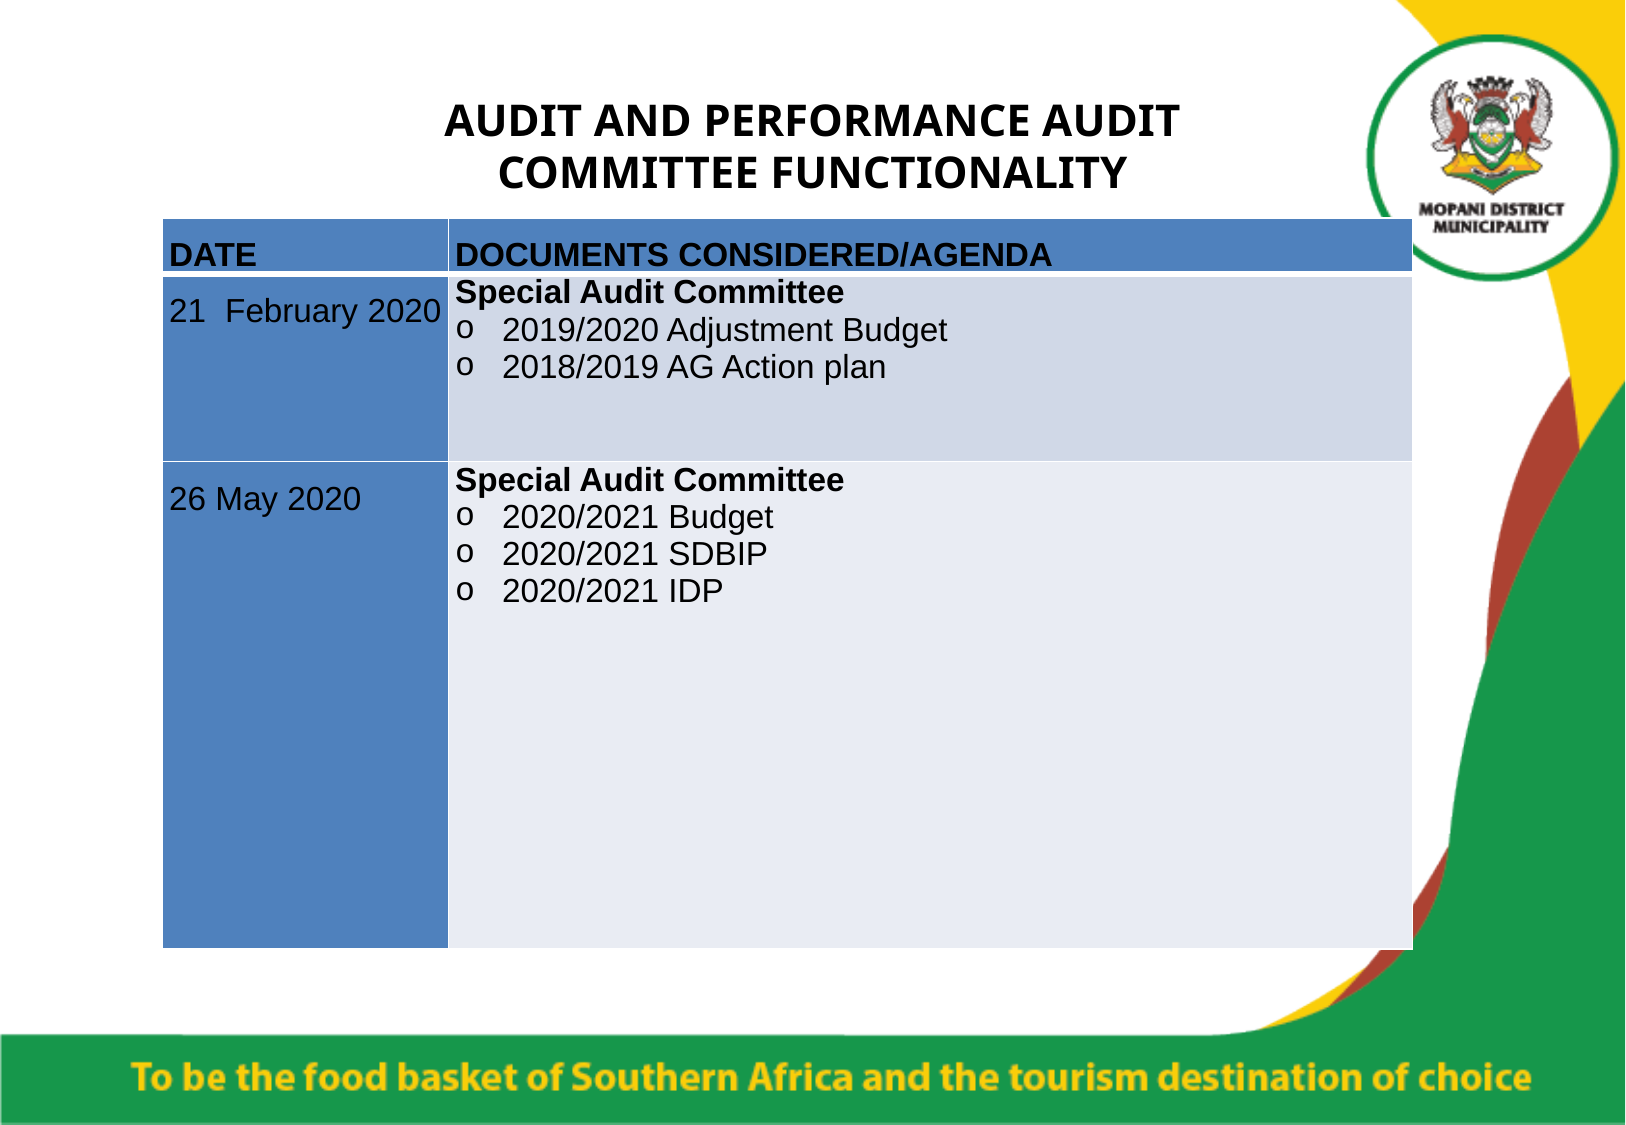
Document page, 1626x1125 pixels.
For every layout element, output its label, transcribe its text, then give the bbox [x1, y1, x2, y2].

table_cell 26 May 2020 [163, 462, 448, 948]
table_cell 21 February 2020 [163, 277, 448, 461]
table_header DATE [163, 219, 448, 271]
table_cell Special Audit Committee 2020/2021 Budget 2020/2021 SDBIP 2020/2021 IDP [449, 462, 1412, 948]
table_cell Special Audit Committee 2019/2020 Adjustment Budget 2018/2019 AG Action plan [449, 277, 1412, 461]
title AUDIT AND PERFORMANCE AUDIT COMMITTEE FUNCTIONALITY [343, 75, 1282, 216]
picture [0, 0, 1626, 1125]
table_header DOCUMENTS CONSIDERED/AGENDA [449, 219, 1412, 271]
